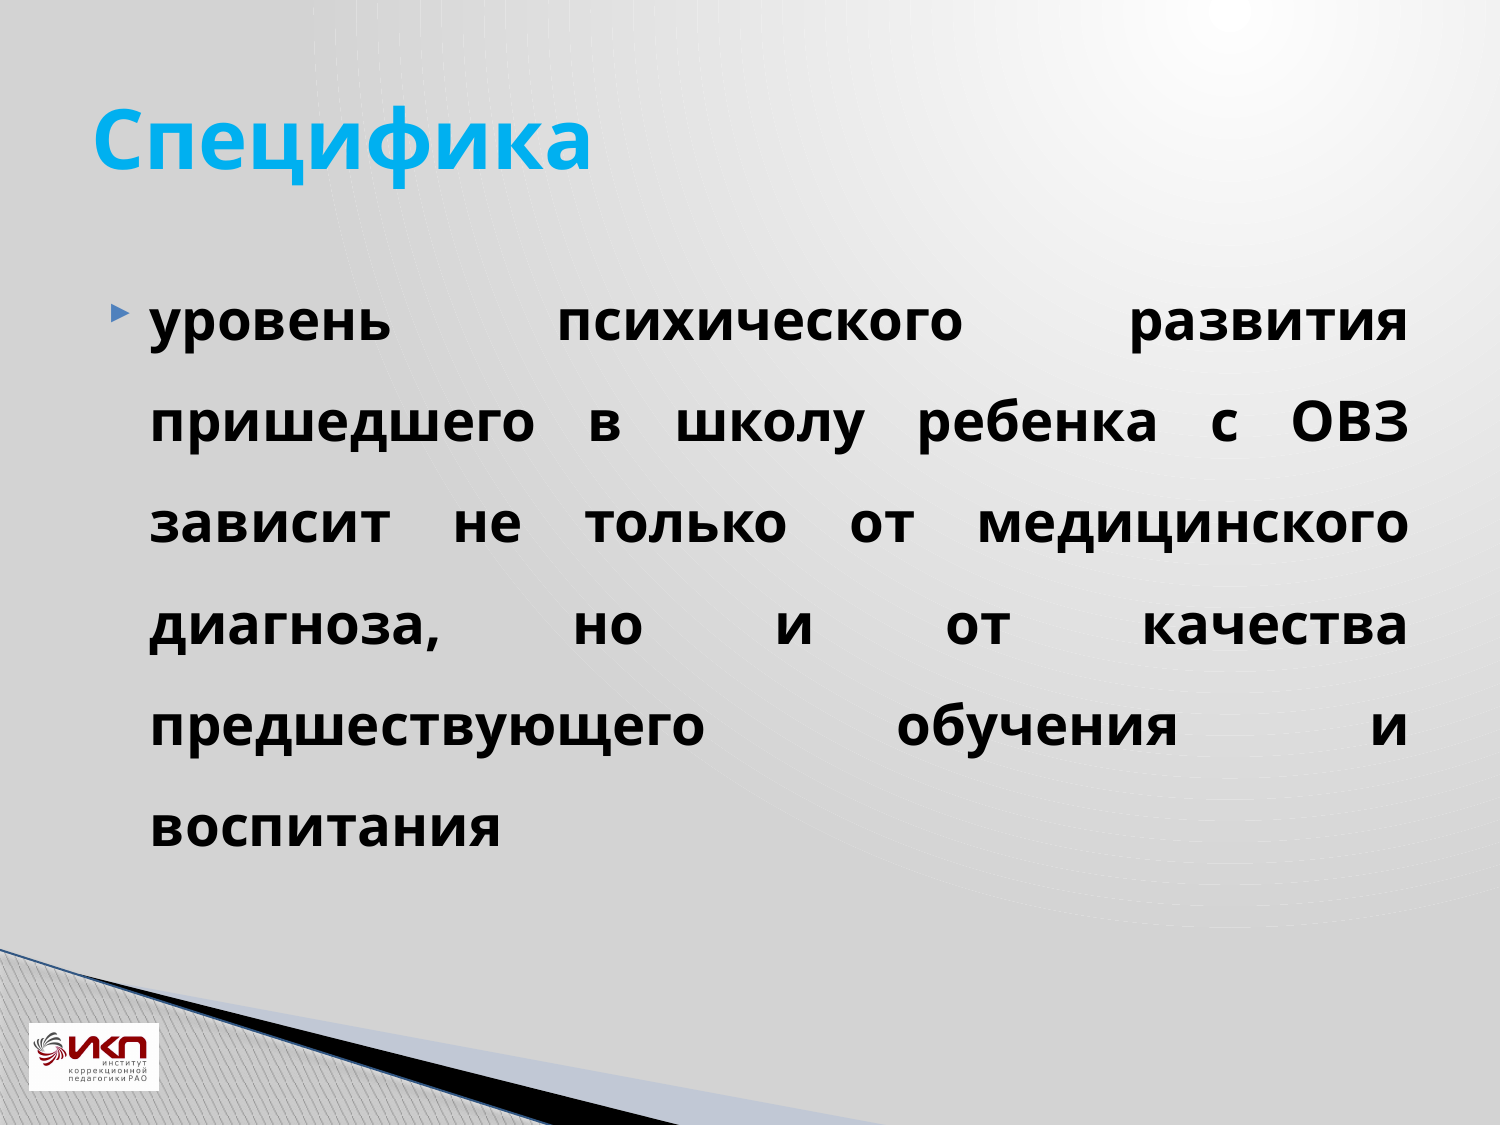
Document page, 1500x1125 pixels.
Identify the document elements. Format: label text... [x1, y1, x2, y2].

list уровень психического развития пришедшего в школу ребенка с ОВЗ зависит не только от медицинского диагноза, но и от качества предшествующего обучения и воспитания [74, 242, 1426, 986]
title Специфика [76, 42, 1427, 231]
picture [29, 1022, 159, 1091]
